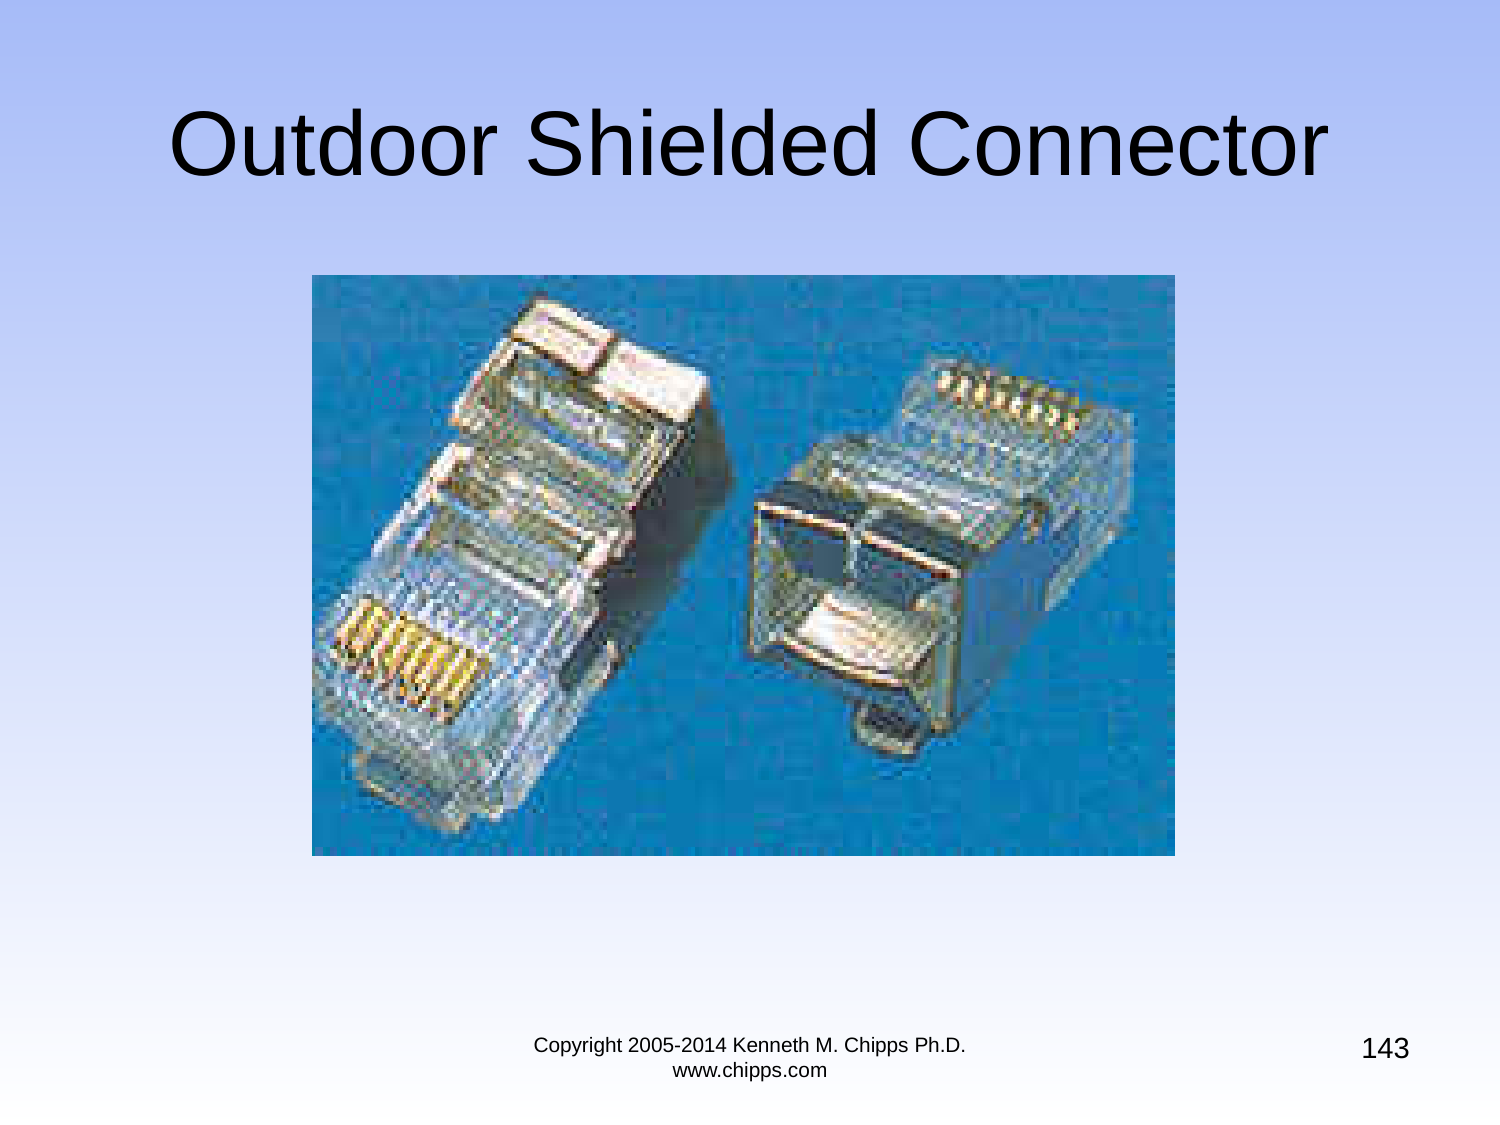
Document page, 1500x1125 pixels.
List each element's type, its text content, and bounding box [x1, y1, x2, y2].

footer Copyright 2005-2014 Kenneth M. Chipps Ph.D. www.chipps.com [449, 1024, 1051, 1103]
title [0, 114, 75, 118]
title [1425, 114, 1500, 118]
slide_number 143 [1074, 1021, 1426, 1101]
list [312, 274, 1176, 856]
title Outdoor Shielded Connector [75, 45, 1425, 233]
